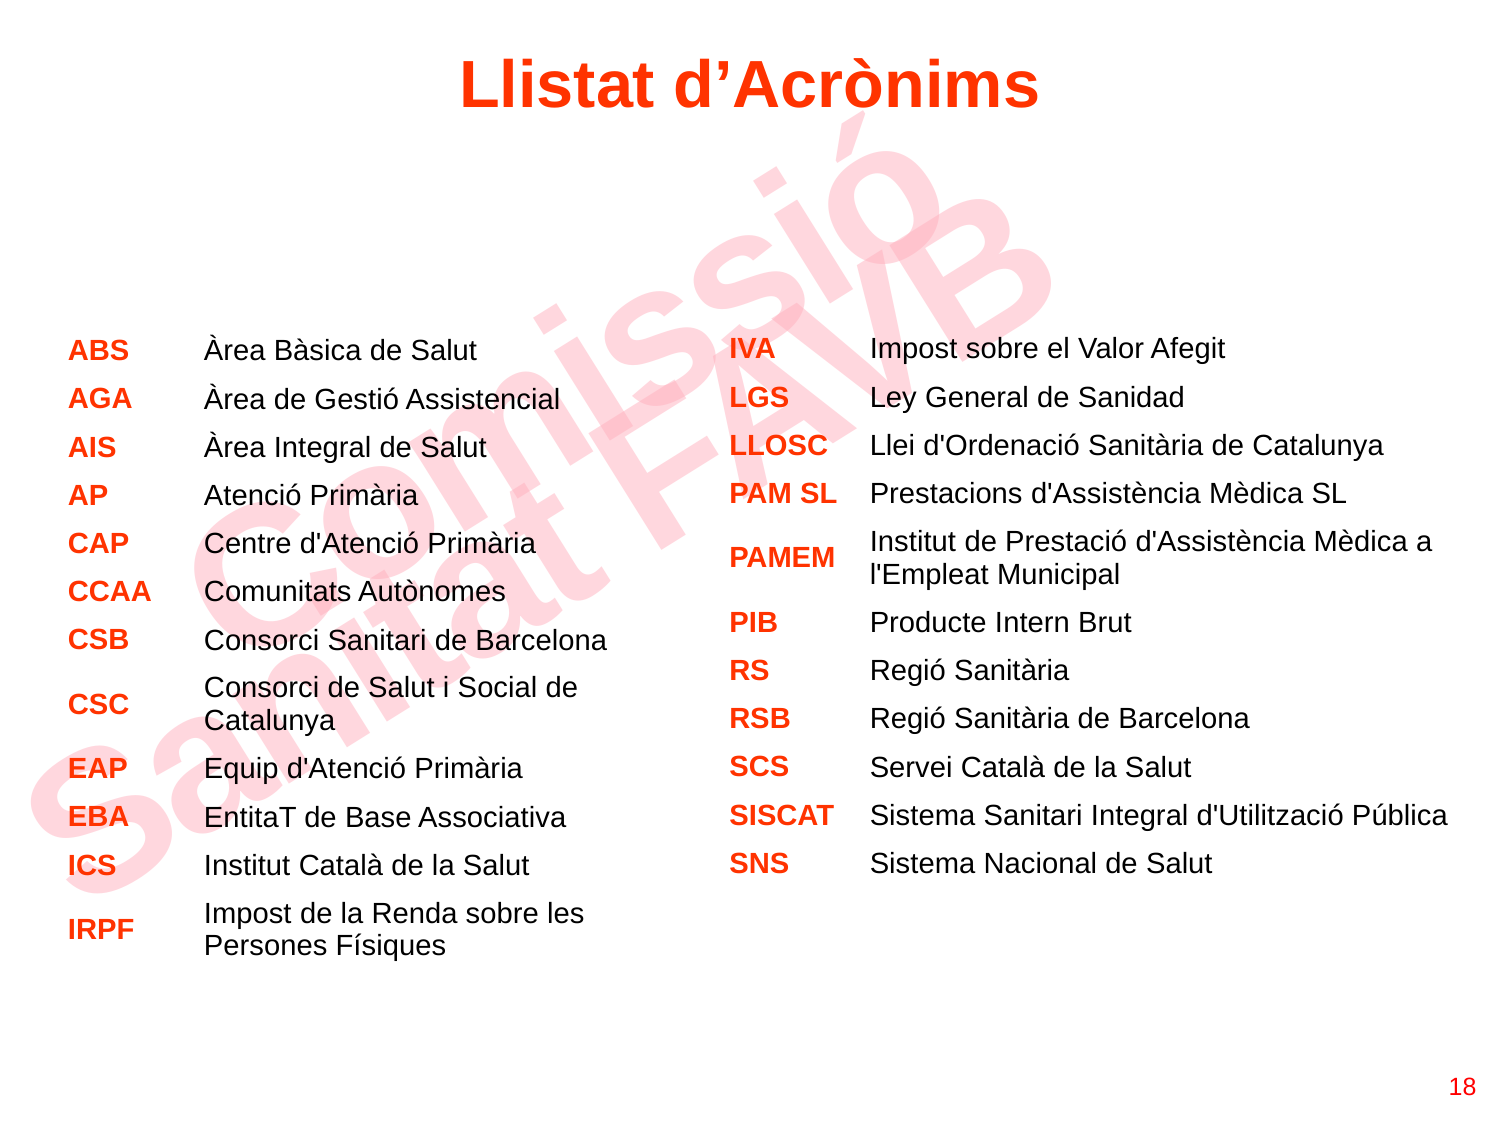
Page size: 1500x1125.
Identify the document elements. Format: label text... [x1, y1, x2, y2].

table_cell Regió Sanitària de Barcelona [855, 694, 1467, 743]
table_cell Àrea de Gestió Assistencial [189, 375, 691, 423]
table_cell EAP [53, 744, 189, 793]
table_cell PAMEM [715, 517, 855, 598]
table_cell Impost de la Renda sobre les Persones Físiques [189, 889, 691, 970]
table_cell CSB [53, 616, 189, 664]
slide_number 18 [1320, 1062, 1492, 1118]
table_cell Àrea Integral de Salut [189, 423, 691, 471]
table_cell SCS [715, 743, 855, 791]
table_cell Producte Intern Brut [855, 598, 1467, 646]
table_cell EBA [53, 793, 189, 841]
table_cell IRPF [53, 889, 189, 970]
table_cell Institut de Prestació d'Assistència Mèdica a l'Empleat Municipal [855, 517, 1467, 598]
table_cell PIB [715, 598, 855, 646]
table_header IVA [715, 325, 855, 373]
table_cell Servei Català de la Salut [855, 743, 1467, 791]
text_box Llistat d’Acrònims [112, 24, 1388, 138]
table_header ABS [53, 326, 189, 375]
table_cell AIS [53, 423, 189, 471]
table_cell RSB [715, 694, 855, 743]
table_cell Regió Sanitària [855, 646, 1467, 694]
table_cell Equip d'Atenció Primària [189, 744, 691, 793]
table_cell Consorci de Salut i Social de Catalunya [189, 664, 691, 744]
table_cell Consorci Sanitari de Barcelona [189, 616, 691, 664]
table_cell ICS [53, 841, 189, 889]
table_cell EntitaT de Base Associativa [189, 793, 691, 841]
table_cell Sistema Nacional de Salut [855, 839, 1467, 887]
table_cell Llei d'Ordenació Sanitària de Catalunya [855, 421, 1467, 469]
table_cell CCAA [53, 567, 189, 616]
table_header Àrea Bàsica de Salut [189, 326, 691, 375]
table_cell Sistema Sanitari Integral d'Utilització Pública [855, 791, 1467, 839]
table_cell Institut Català de la Salut [189, 841, 691, 889]
table_cell AP [53, 471, 189, 519]
table_cell AGA [53, 375, 189, 423]
table_cell Comunitats Autònomes [189, 567, 691, 616]
table_cell CSC [53, 664, 189, 744]
table_cell SNS [715, 839, 855, 887]
table_cell LGS [715, 373, 855, 421]
table_header Impost sobre el Valor Afegit [855, 325, 1467, 373]
table_cell SISCAT [715, 791, 855, 839]
table_cell RS [715, 646, 855, 694]
table_cell PAM SL [715, 469, 855, 517]
table_cell CAP [53, 519, 189, 567]
table_cell LLOSC [715, 421, 855, 469]
table_cell Centre d'Atenció Primària [189, 519, 691, 567]
table_cell Prestacions d'Assistència Mèdica SL [855, 469, 1467, 517]
table_cell Atenció Primària [189, 471, 691, 519]
table_cell Ley General de Sanidad [855, 373, 1467, 421]
